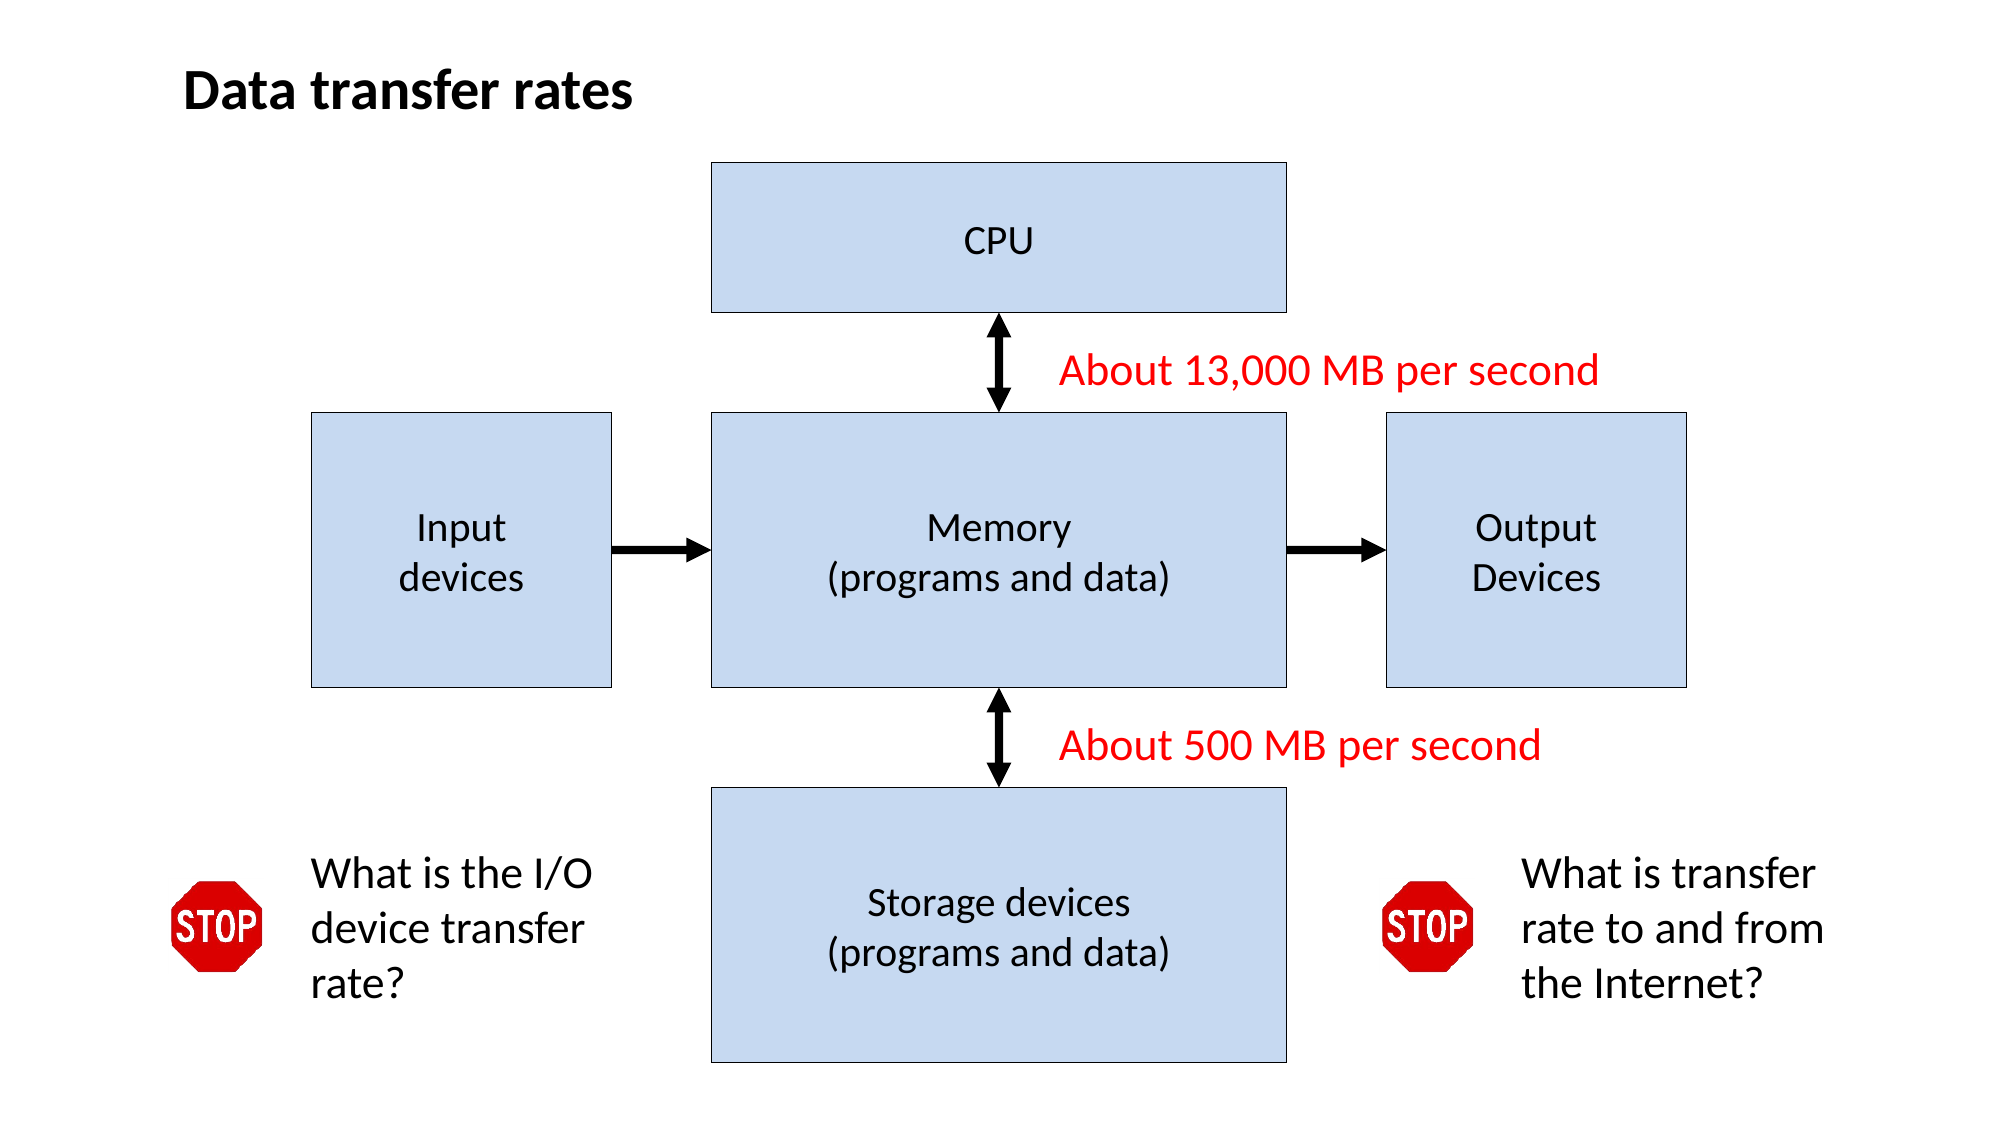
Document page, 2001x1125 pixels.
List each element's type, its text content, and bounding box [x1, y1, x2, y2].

text_box What is the I/O device transfer rate? [295, 835, 632, 1016]
text_box CPU [711, 162, 1287, 313]
text_box Output Devices [1386, 412, 1687, 688]
text_box What is transfer rate to and from the Internet? [1506, 835, 1843, 1016]
text_box Input devices [311, 412, 612, 688]
text_box [1286, 543, 1387, 557]
picture [168, 878, 265, 975]
text_box [611, 543, 712, 557]
text_box [992, 312, 1006, 413]
text_box About 500 MB per second [1044, 707, 1582, 778]
text_box About 13,000 MB per second [1044, 332, 1626, 402]
picture [1379, 878, 1475, 975]
title Data transfer rates [168, 0, 1669, 181]
text_box Memory (programs and data) [711, 412, 1287, 688]
text_box Storage devices (programs and data) [711, 787, 1287, 1063]
text_box [992, 687, 1006, 788]
